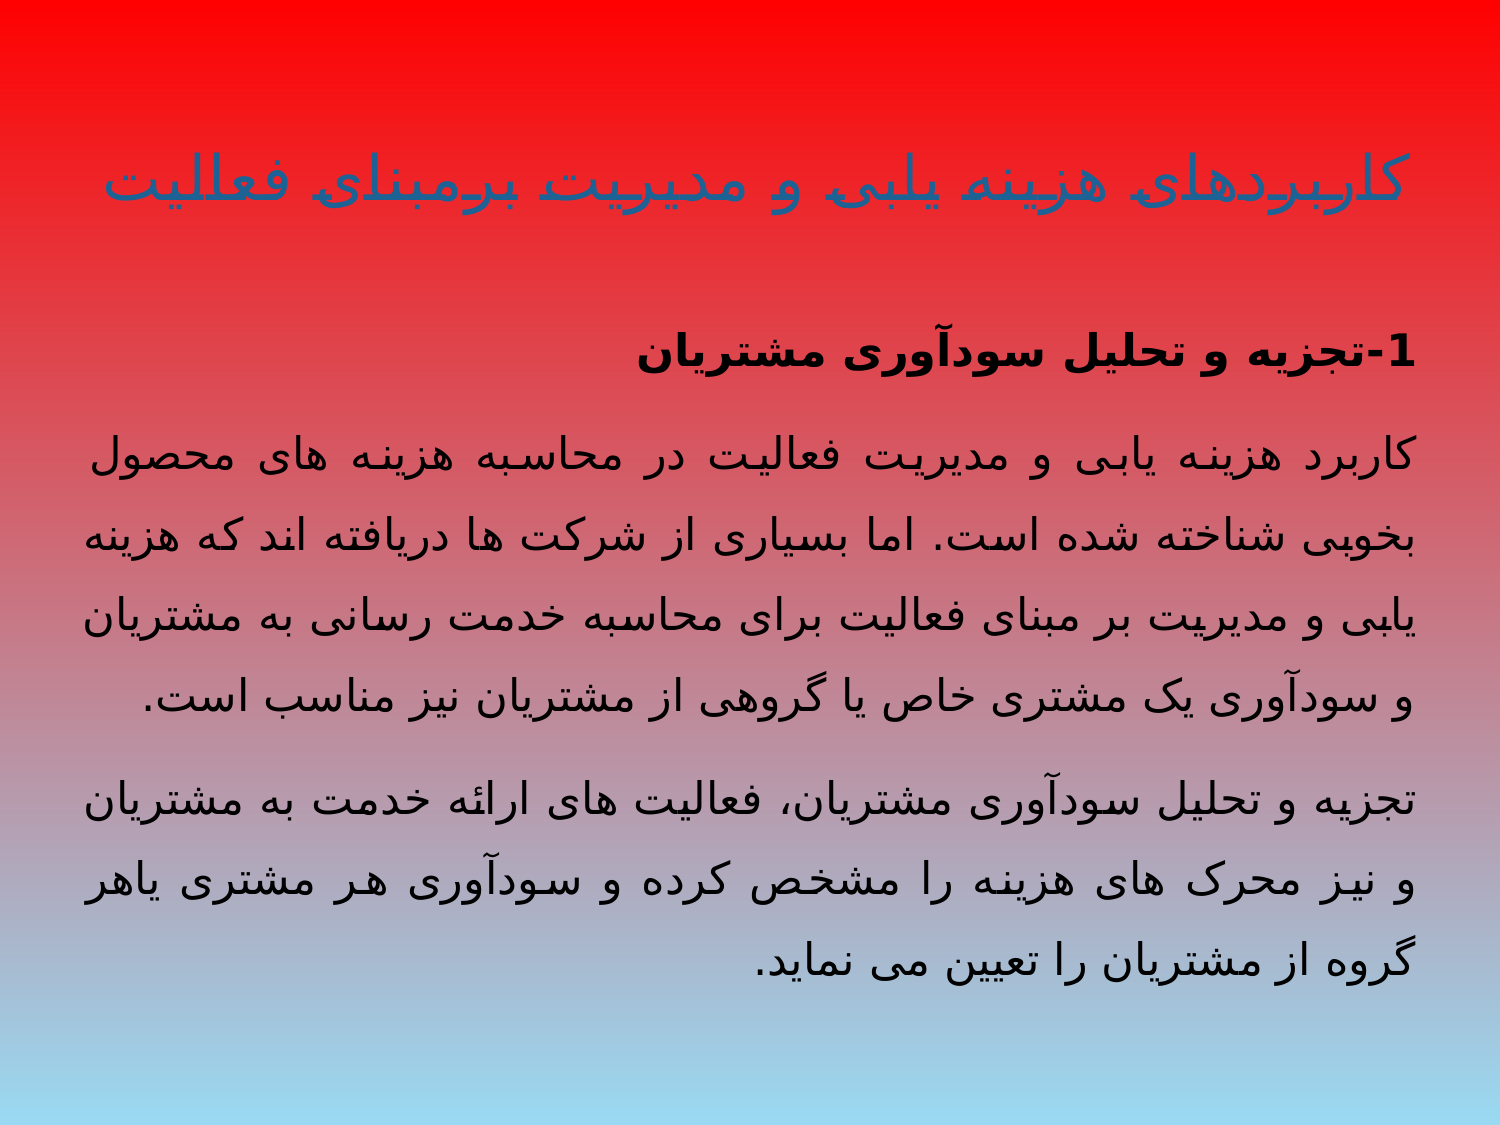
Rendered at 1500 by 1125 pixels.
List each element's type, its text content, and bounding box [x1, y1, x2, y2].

list 1-تجزیه و تحلیل سودآوری مشتریان کاربرد هزینه یابی و مدیریت فعالیت در محاسبه هزینه های محصول بخوبی شناخته شده است. اما بسیاری از شرکت ها دریافته اند که هزینه یابی و مدیریت بر مبنای فعالیت برای محاسبه خدمت رسانی به مشتریان و سودآوری یک مشتری خاص یا گروهی از مشتریان نیز مناسب است. تجزیه و تحلیل سودآوری مشتریان، فعالیت های ارائه خدمت به مشتریان و نیز محرک های هزینه را مشخص کرده و سودآوری هر مشتری یاهر گروه از مشتریان را تعیین می نماید. [75, 287, 1425, 1063]
title کاربردهای هزینه یابی و مدیریت برمبنای فعالیت [75, 115, 1425, 250]
